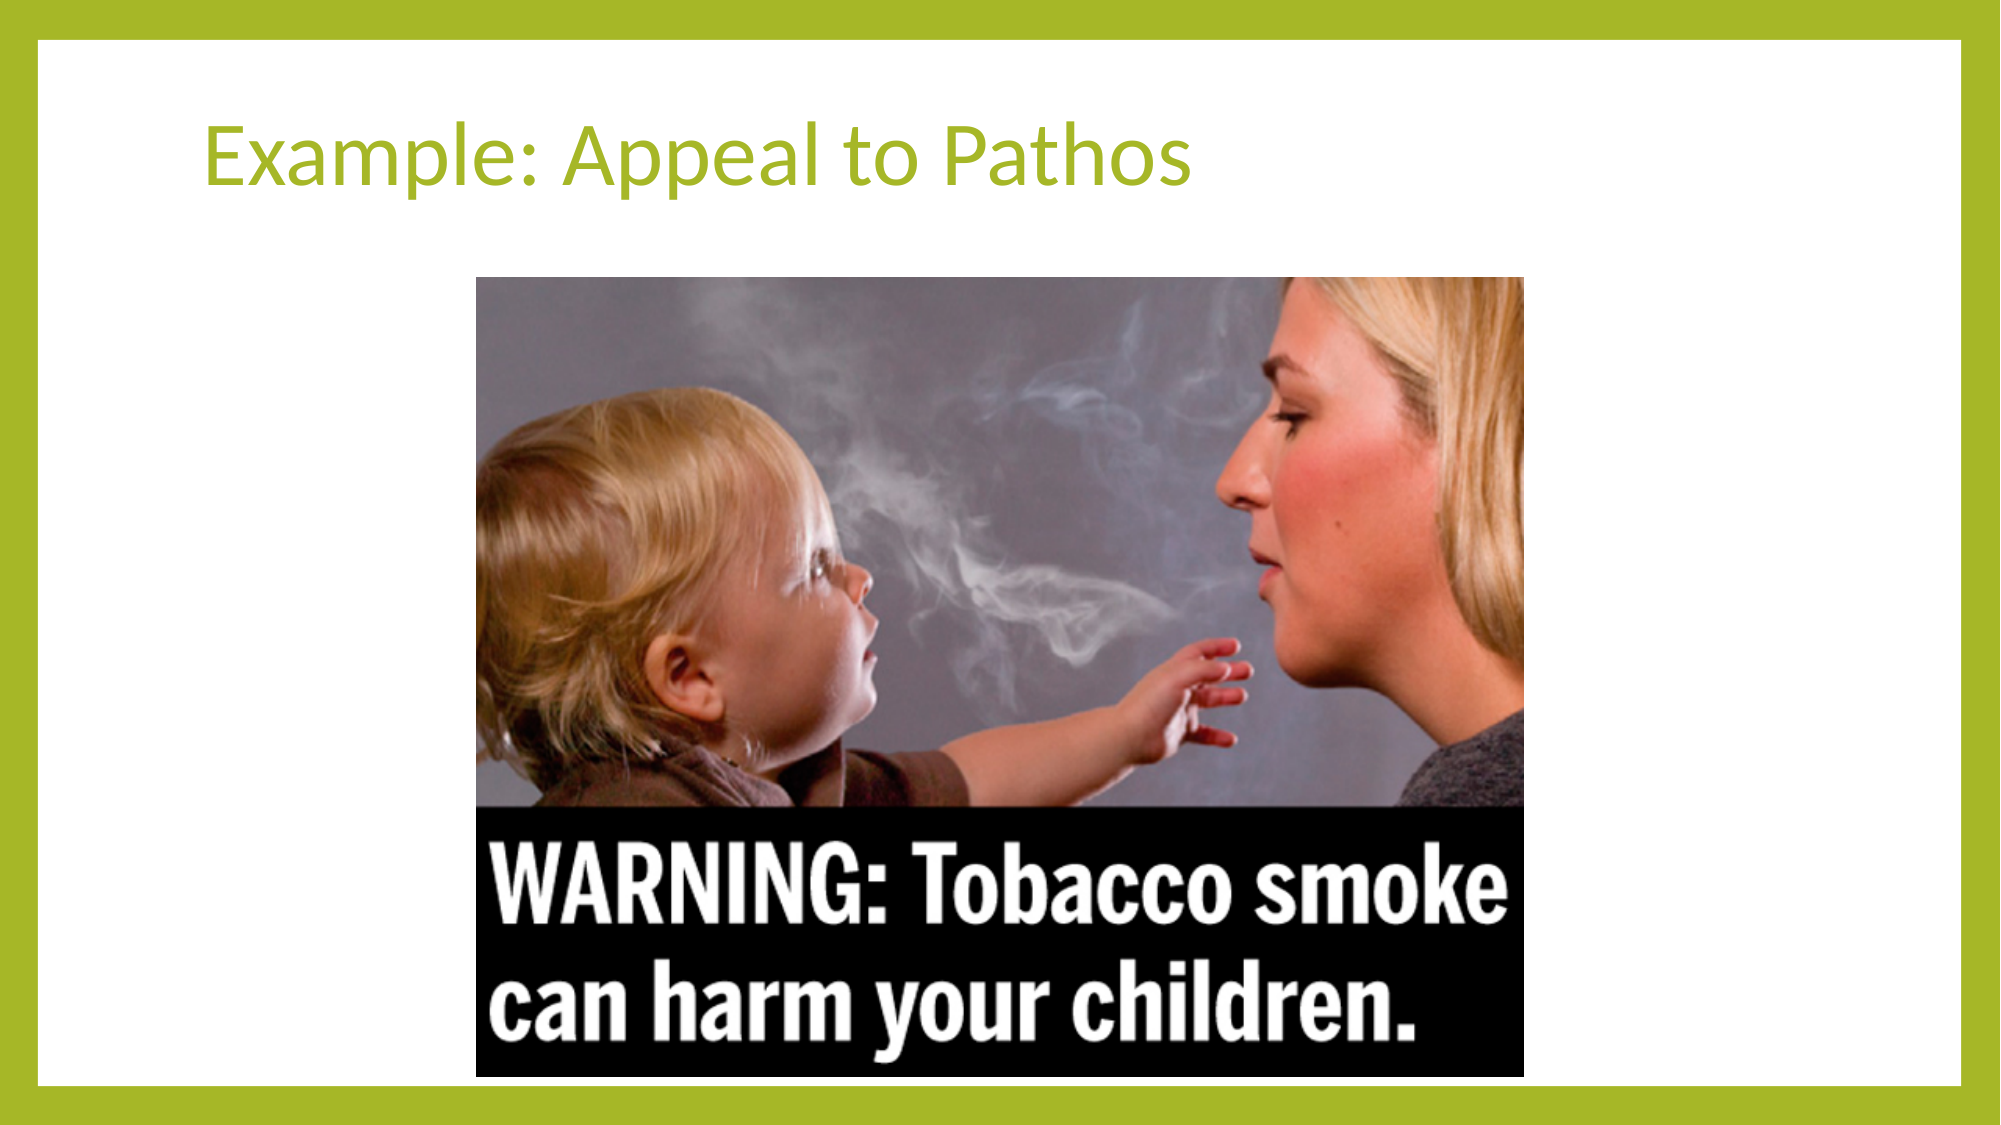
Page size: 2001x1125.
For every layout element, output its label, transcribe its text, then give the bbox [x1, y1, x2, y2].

picture [476, 276, 1524, 1078]
title Example: Appeal to Pathos [187, 99, 1808, 212]
